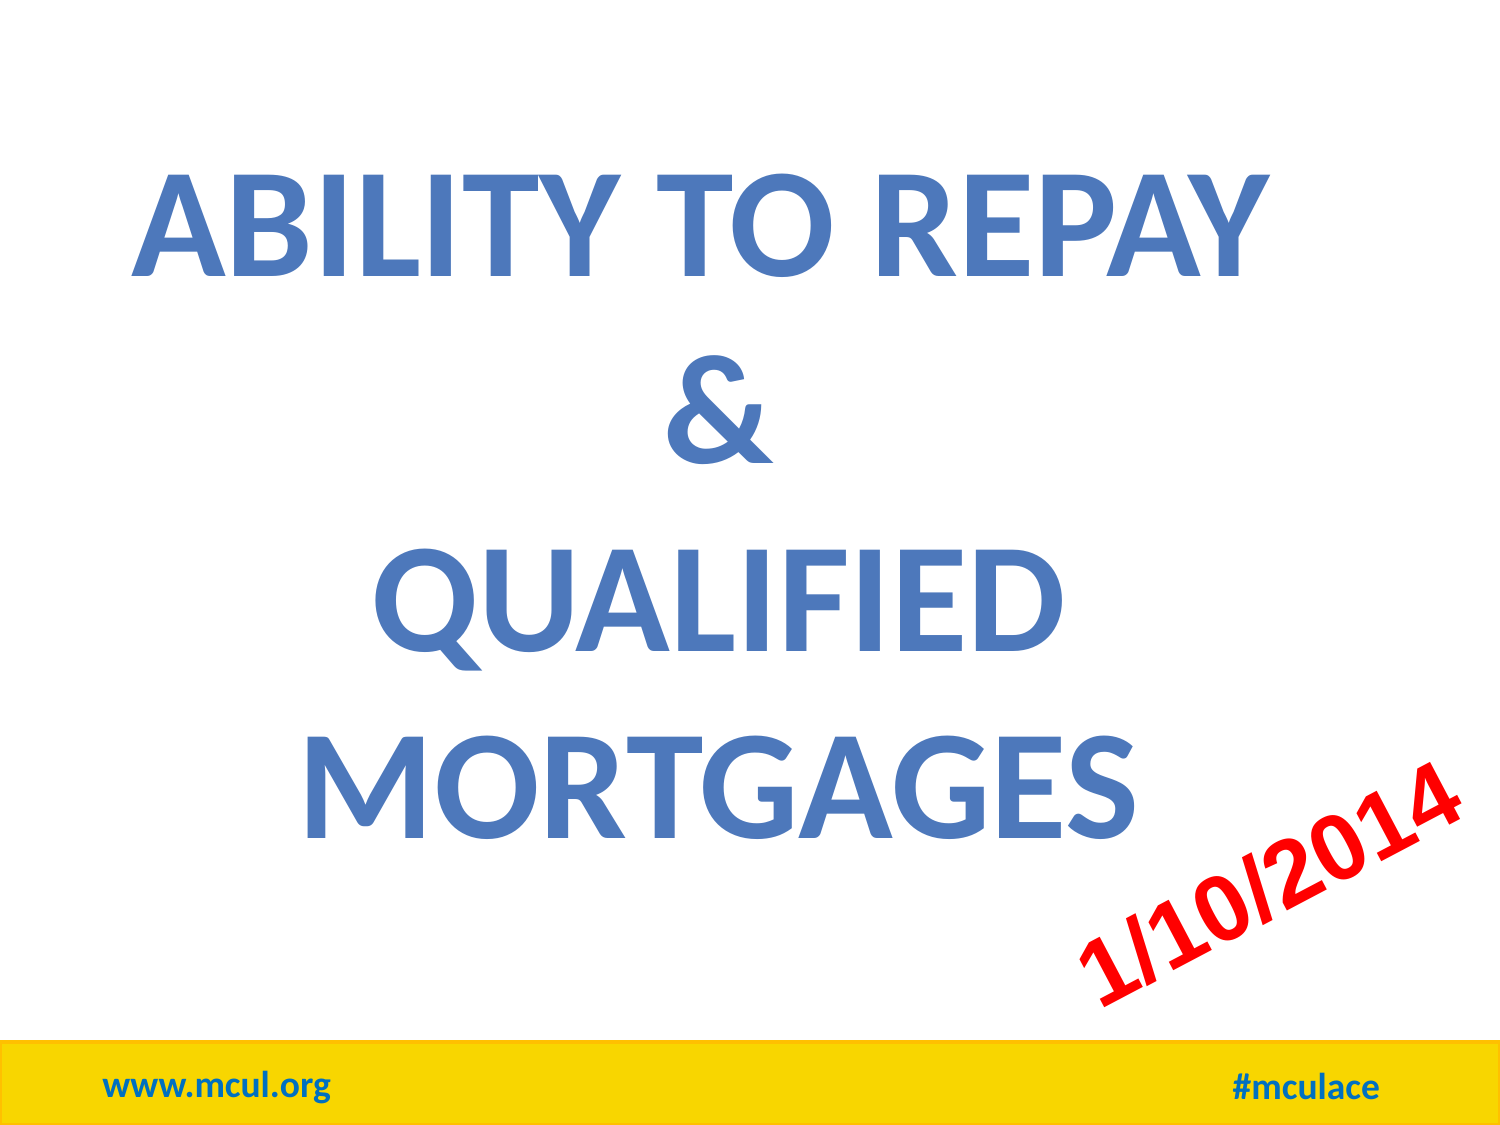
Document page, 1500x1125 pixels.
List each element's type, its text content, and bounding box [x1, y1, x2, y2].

text_box #mculace [1217, 1054, 1443, 1115]
text_box [0, 1040, 1500, 1125]
text_box www.mcul.org [87, 1053, 475, 1113]
text_box ABILITY TO REPAY & QUALIFIED MORTGAGES [108, 112, 1329, 878]
text_box 1/10/2014 [1039, 718, 1495, 1040]
